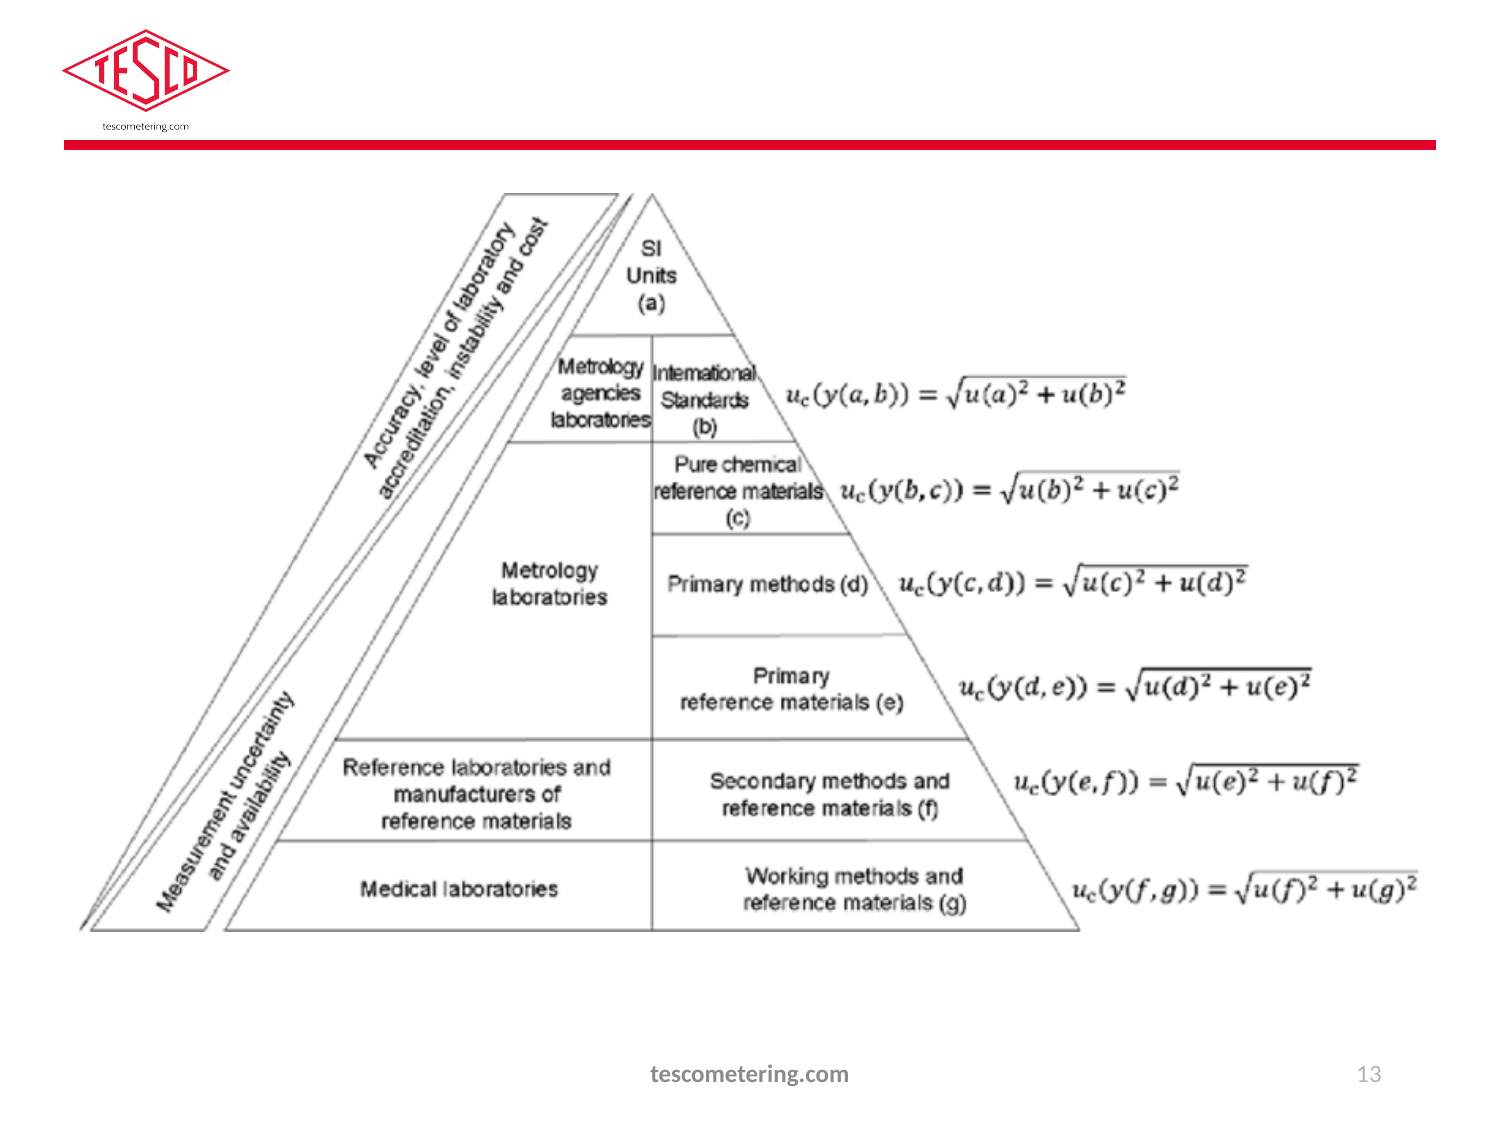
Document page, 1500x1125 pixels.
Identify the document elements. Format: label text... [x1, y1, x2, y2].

slide_number 13 [1059, 1042, 1397, 1103]
footer tescometering.com [496, 1042, 1004, 1103]
picture [61, 29, 231, 133]
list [79, 193, 1421, 932]
